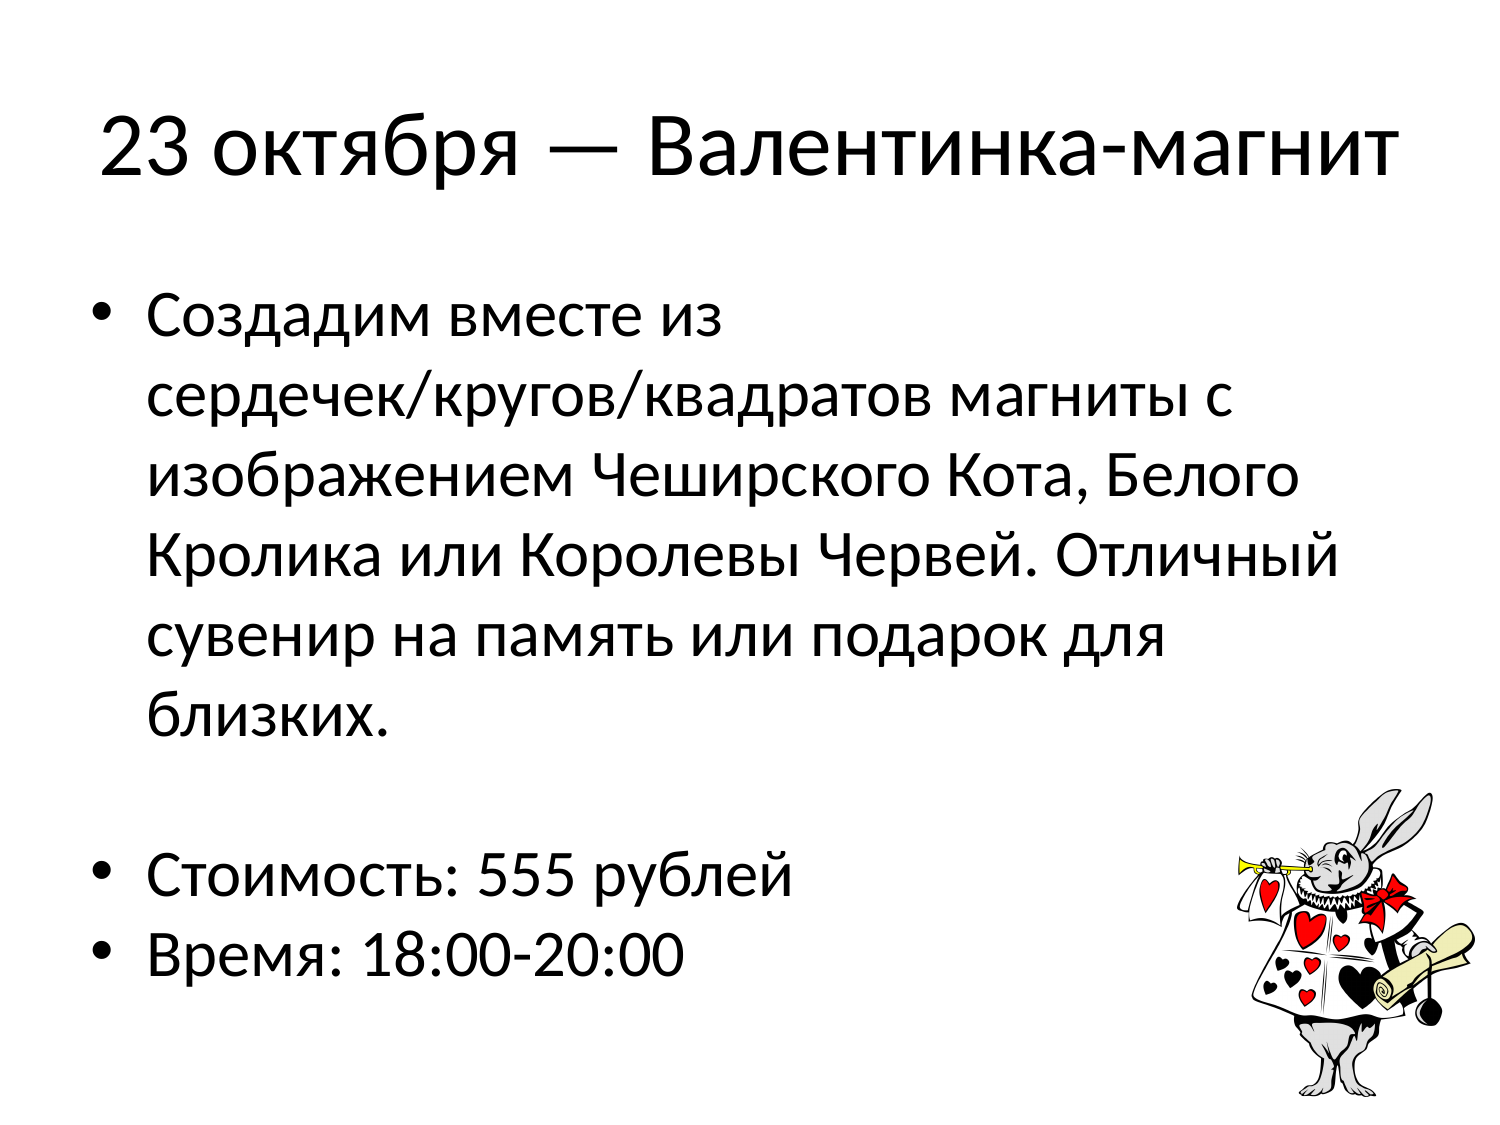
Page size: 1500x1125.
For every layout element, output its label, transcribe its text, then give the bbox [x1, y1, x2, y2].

picture [1237, 789, 1475, 1097]
list Создадим вместе из сердечек/кругов/квадратов магниты с изображением Чеширского Кота, Белого Кролика или Королевы Червей. Отличный сувенир на память или подарок для близких. Стоимость: 555 рублей Время: 18:00-20:00 [75, 262, 1425, 1005]
title 23 октября — Валентинка-магнит [75, 45, 1425, 233]
